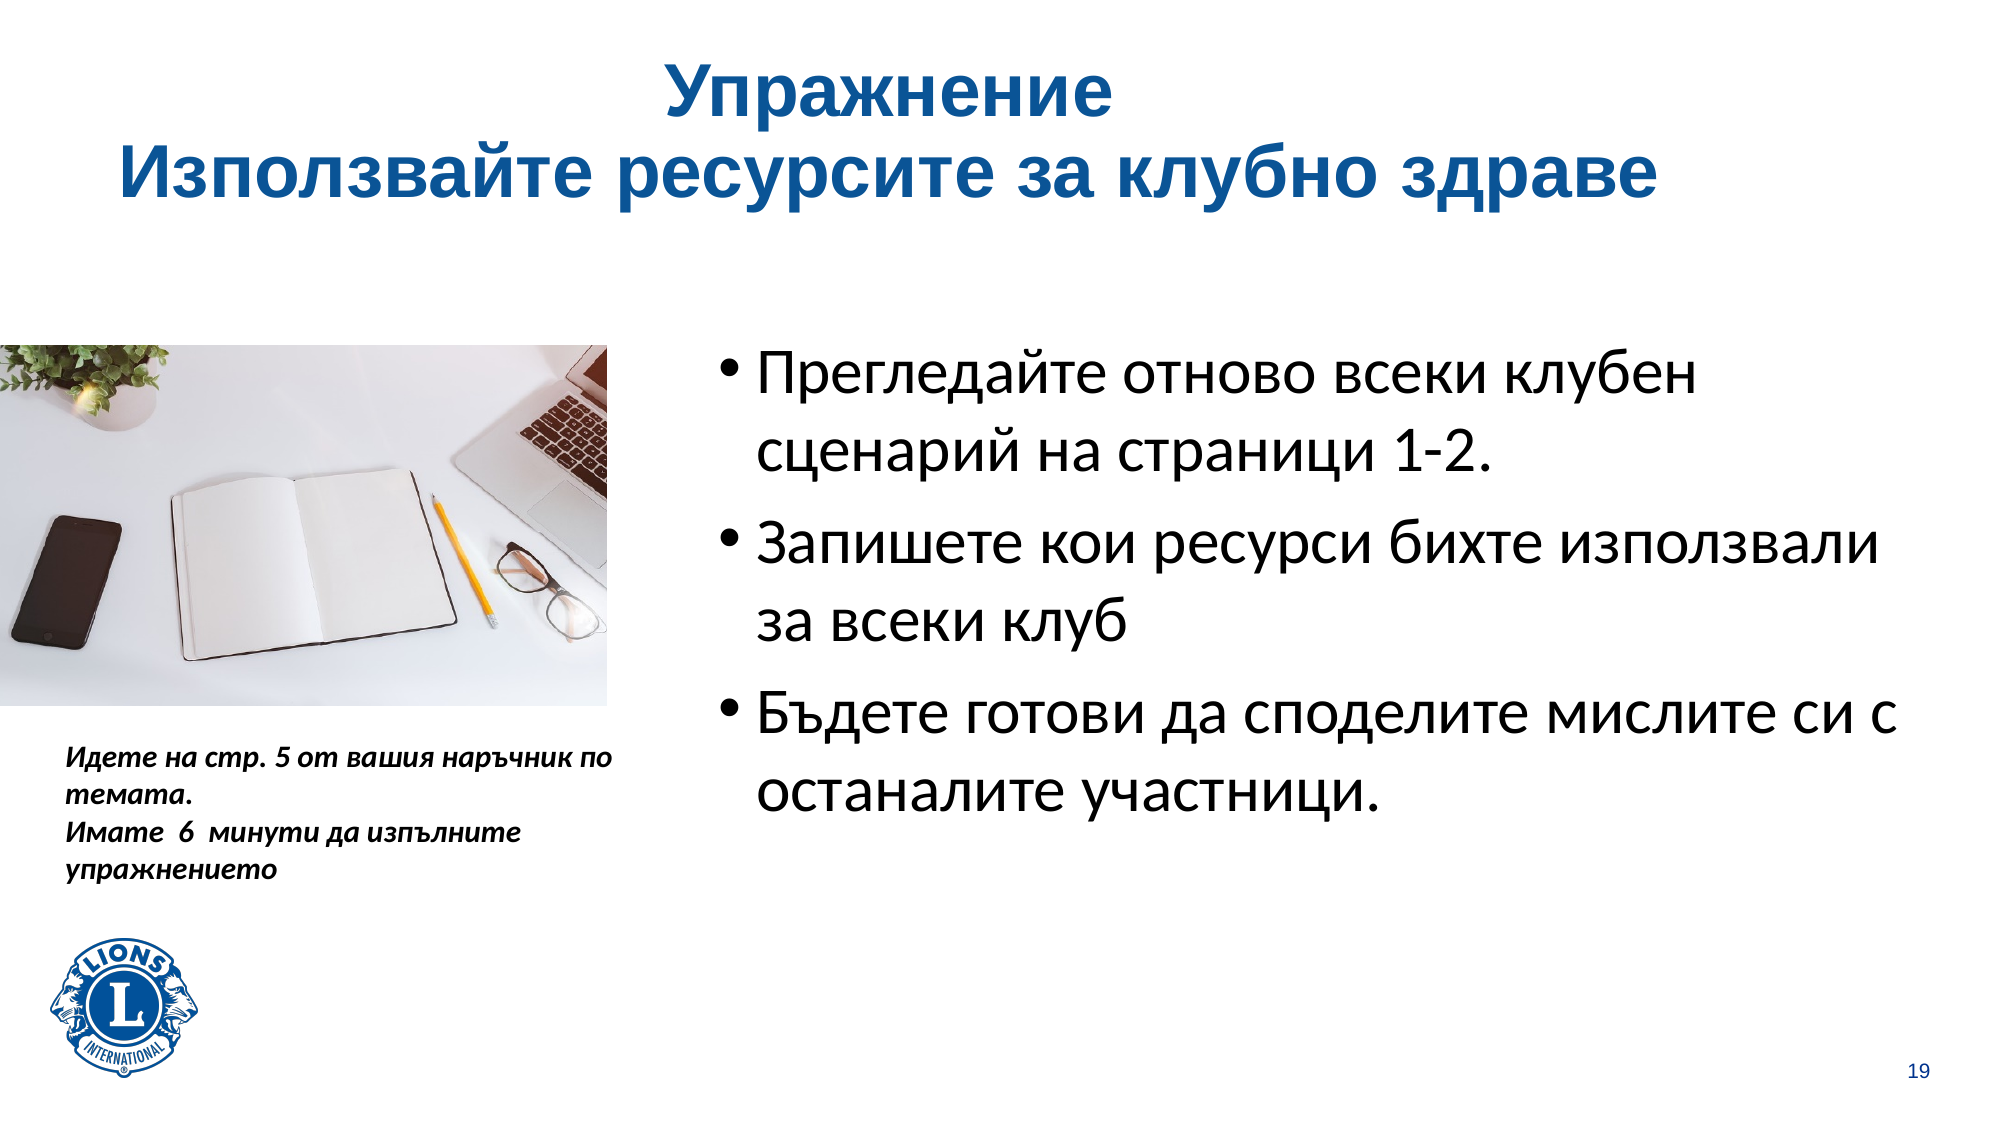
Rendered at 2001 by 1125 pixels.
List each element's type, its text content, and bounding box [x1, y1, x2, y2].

picture [50, 938, 198, 1078]
text_box Прегледайте отново всеки клубен сценарий на страници 1-2. Запишете кои ресурси бихте използвали за всеки клуб Бъдете готови да споделите мислите си с останалите участници. [704, 320, 1932, 834]
picture [0, 345, 607, 706]
text_box Идете на стр. 5 от вашия наръчник по темата. Имате 6 минути да изпълните упражнението [50, 728, 689, 893]
text_box 18 [1892, 1049, 2000, 1125]
text_box Упражнение Използвайте ресурсите за клубно здраве [0, 44, 1779, 251]
